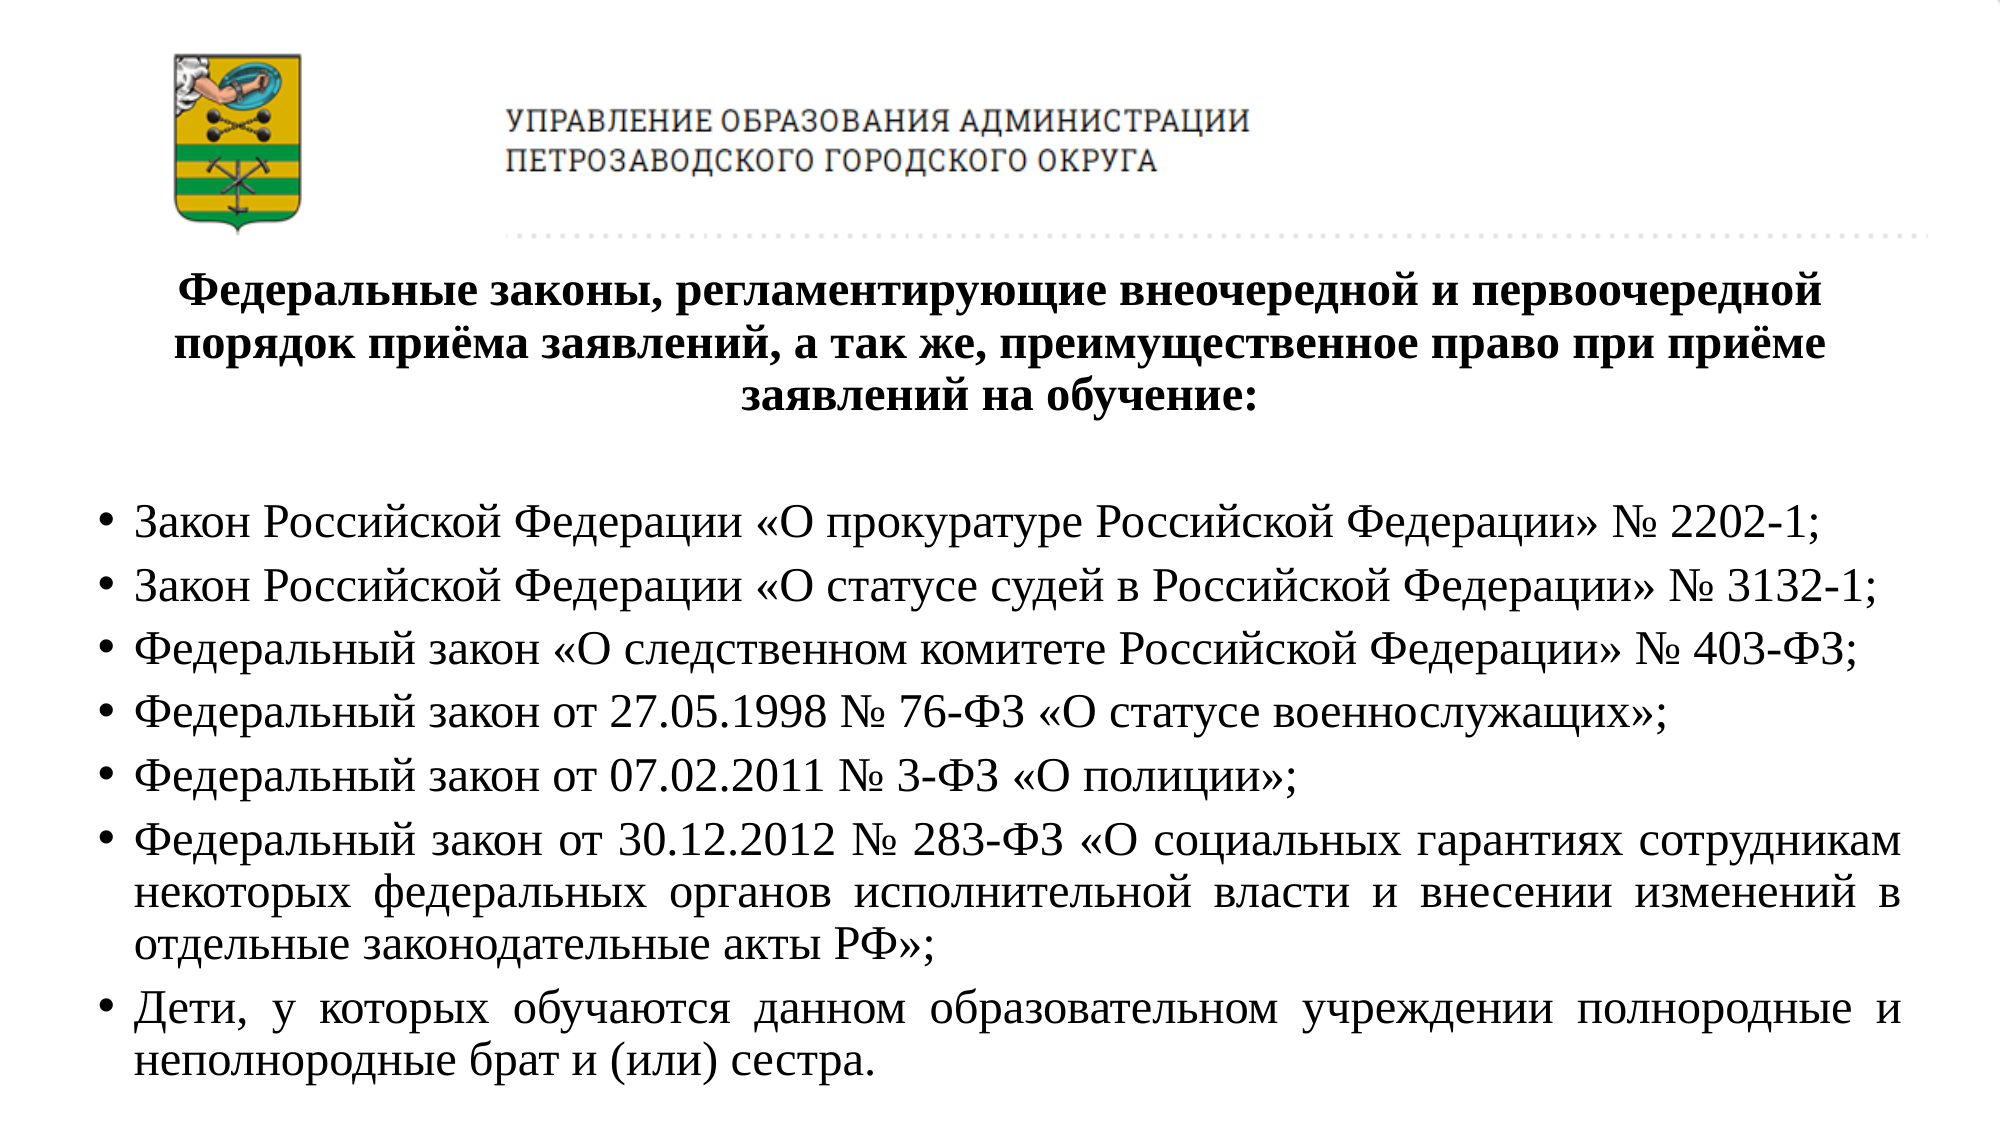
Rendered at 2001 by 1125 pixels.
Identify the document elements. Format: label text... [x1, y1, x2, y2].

list Федеральные законы, регламентирующие внеочередной и первоочередной порядок приёма заявлений, а так же, преимущественное право при приёме заявлений на обучение: Закон Российской Федерации «О прокуратуре Российской Федерации» № 2202-1; Закон Российской Федерации «О статусе судей в Российской Федерации» № 3132-1; Федеральный закон «О следственном комитете Российской Федерации» № 403-ФЗ; Федеральный закон от 27.05.1998 № 76-ФЗ «О статусе военнослужащих»; Федеральный закон от 07.02.2011 № 3-ФЗ «О полиции»; Федеральный закон от 30.12.2012 № 283-ФЗ «О социальных гарантиях сотрудникам некоторых федеральных органов исполнительной власти и внесении изменений в отдельные законодательные акты РФ»; Дети, у которых обучаются данном образовательном учреждении полнородные и неполнородные брат и (или) сестра. [82, 251, 1919, 1125]
picture [0, 0, 2000, 251]
